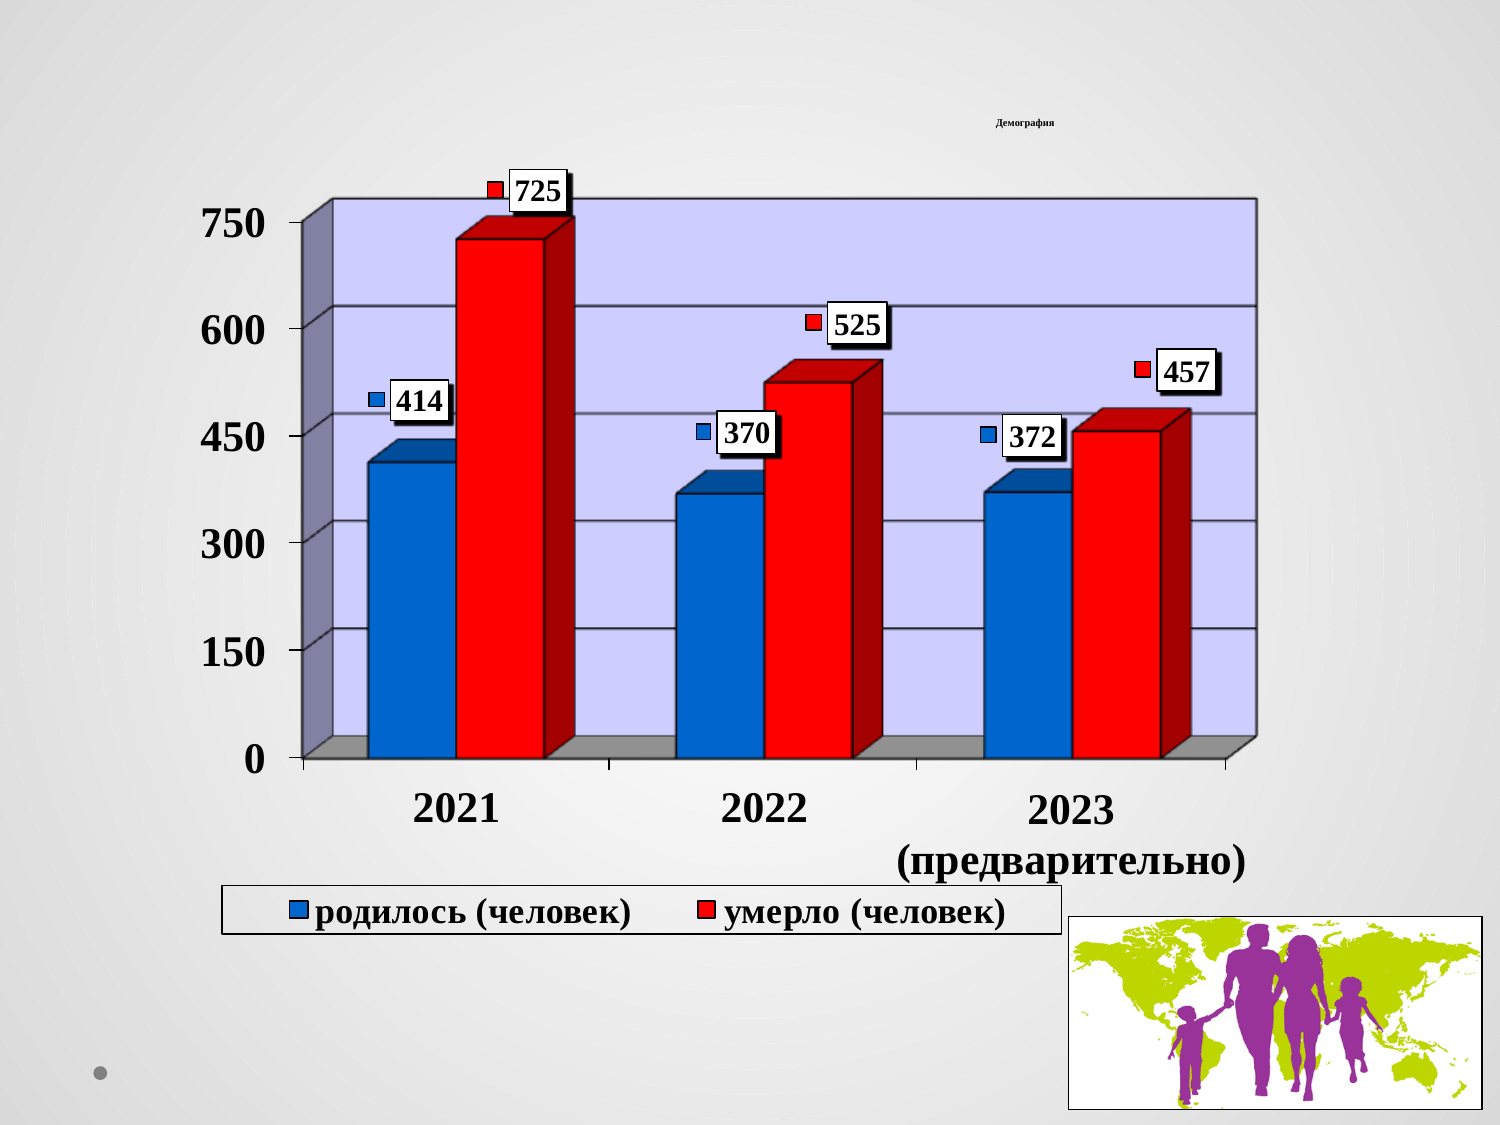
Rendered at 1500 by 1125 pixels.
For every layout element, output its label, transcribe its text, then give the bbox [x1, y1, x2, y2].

picture [1068, 916, 1482, 1110]
title Демография [550, 19, 1500, 137]
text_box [135, 160, 1336, 954]
